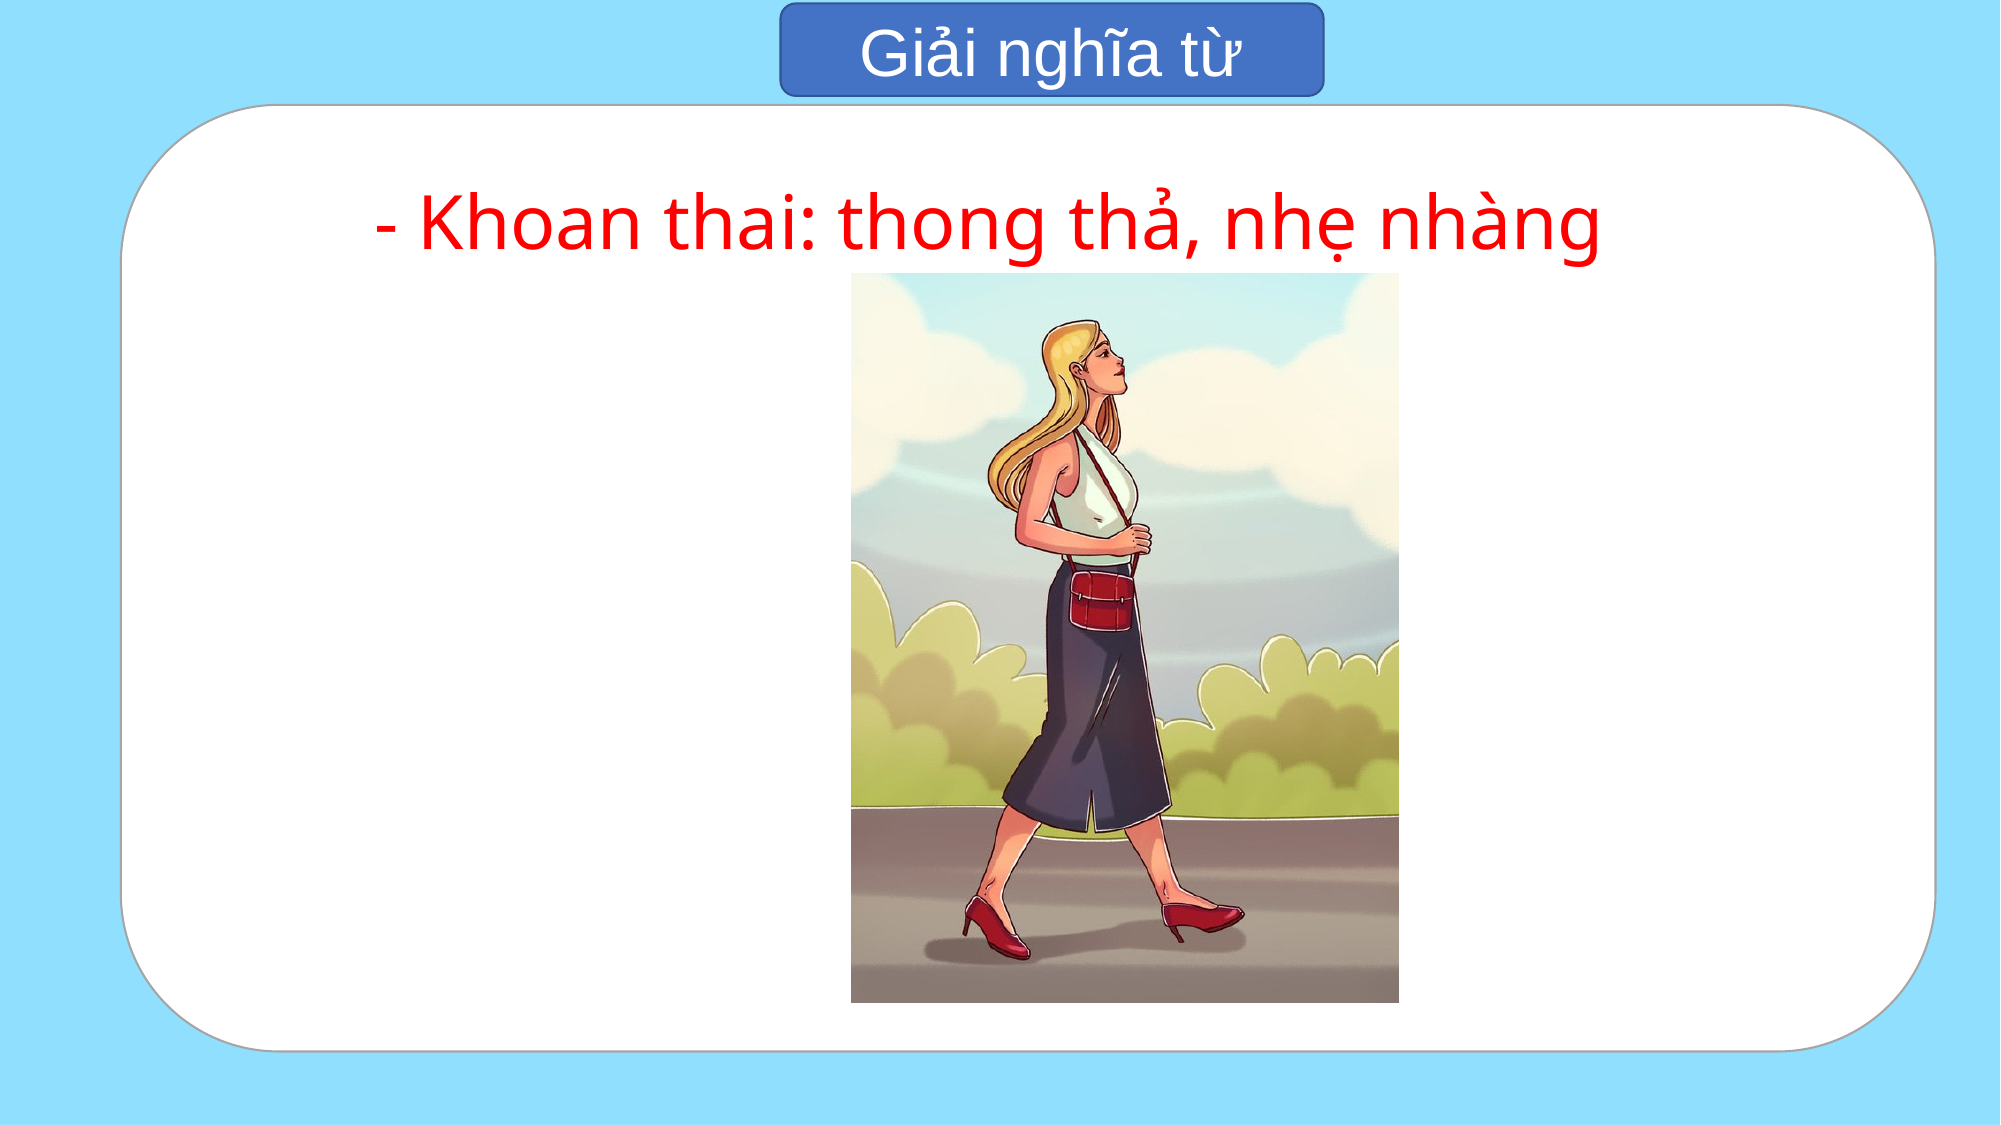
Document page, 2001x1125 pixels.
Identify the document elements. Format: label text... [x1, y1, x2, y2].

text_box Giải nghĩa từ [779, 2, 1325, 97]
text_box - Khoan thai: thong thả, nhẹ nhàng [359, 122, 2000, 273]
picture [851, 273, 1399, 1003]
picture [0, 0, 2000, 1125]
text_box [119, 103, 1937, 1053]
